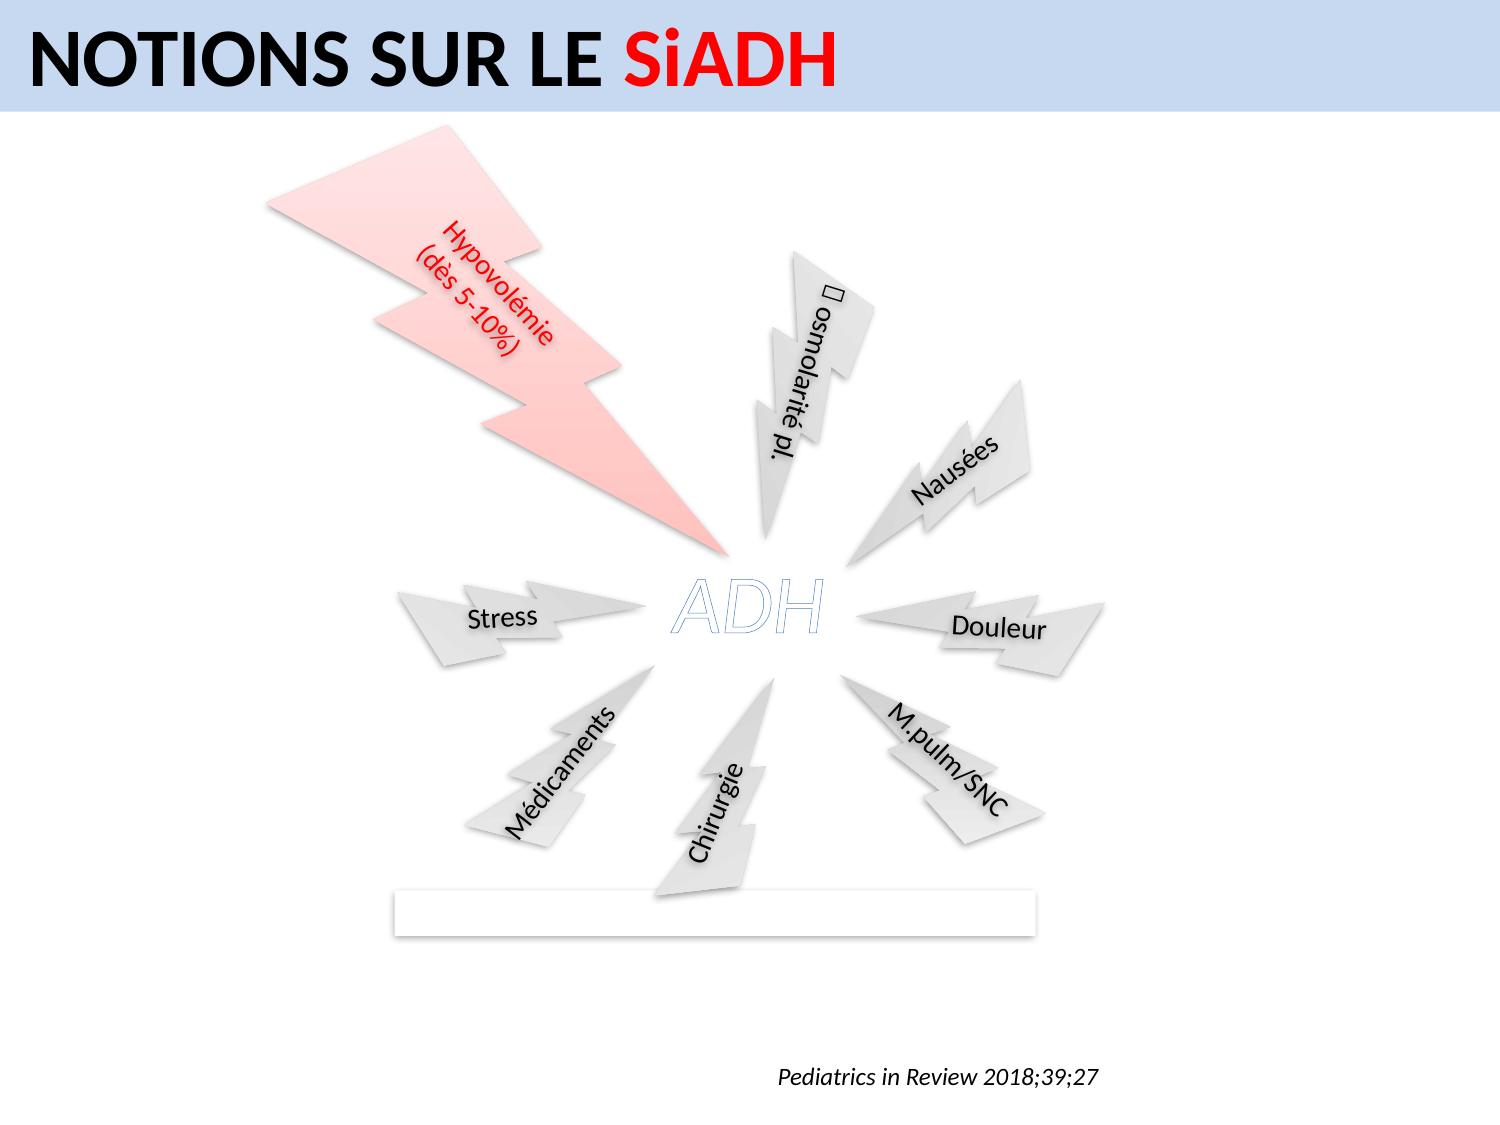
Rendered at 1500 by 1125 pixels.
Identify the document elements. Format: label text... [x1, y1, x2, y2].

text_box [688, 264, 904, 365]
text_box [265, 125, 730, 558]
text_box NOTIONS SUR LE SiADH [13, 0, 854, 111]
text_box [409, 366, 1093, 885]
text_box [0, 0, 1500, 114]
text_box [394, 889, 1116, 1099]
